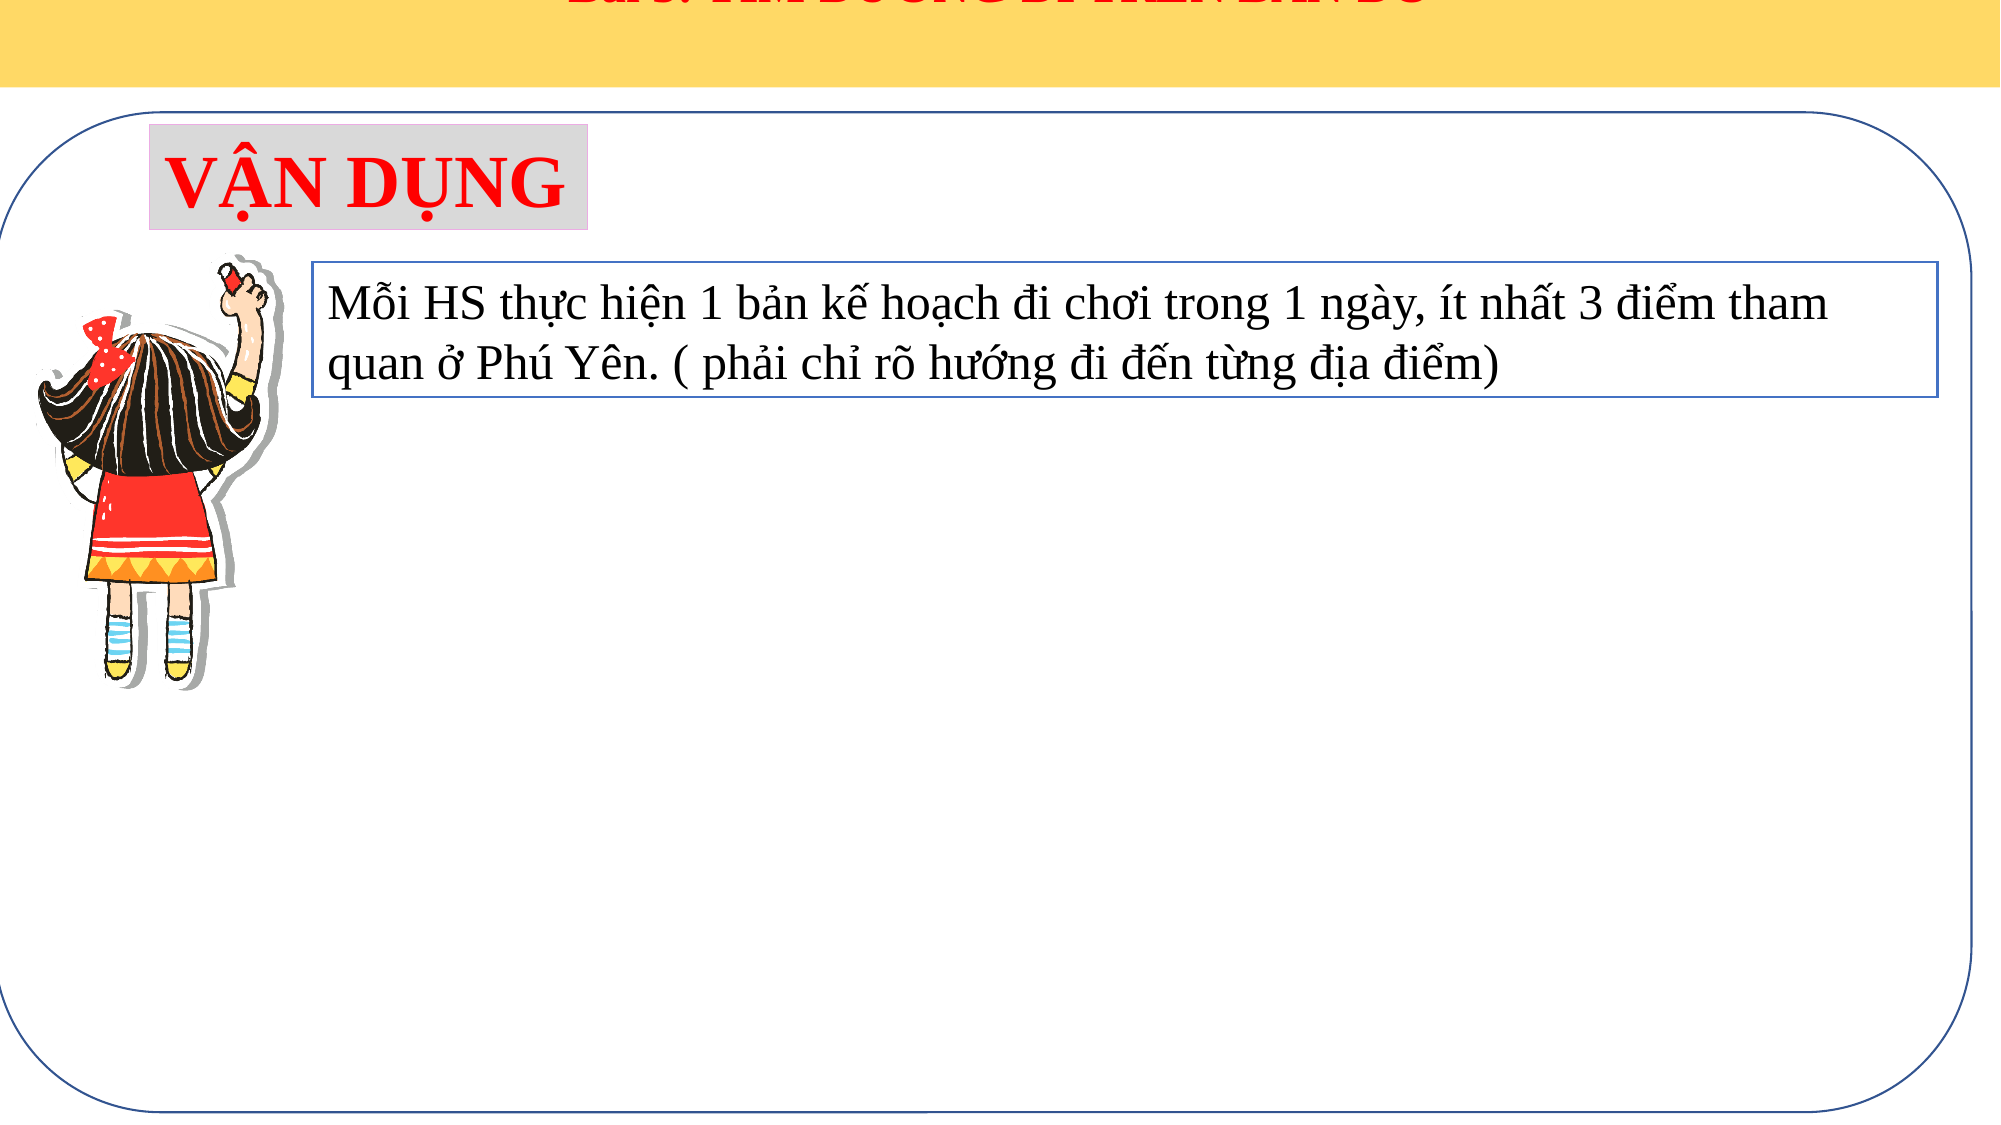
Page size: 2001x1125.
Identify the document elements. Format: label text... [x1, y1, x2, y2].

text_box VẬN DỤNG [149, 124, 588, 230]
title Bài 3: TÌM ĐƯỜNG ĐI TRÊN BẢN ĐỒ [0, 0, 2000, 88]
text_box Mỗi HS thực hiện 1 bản kế hoạch đi chơi trong 1 ngày, ít nhất 3 điểm tham quan ở Phú Yên. ( phải chỉ rõ hướng đi đến từng địa điểm) [313, 261, 1939, 398]
picture [12, 237, 313, 706]
text_box a. Kí hiệu bản đồ [0, 111, 1973, 1114]
